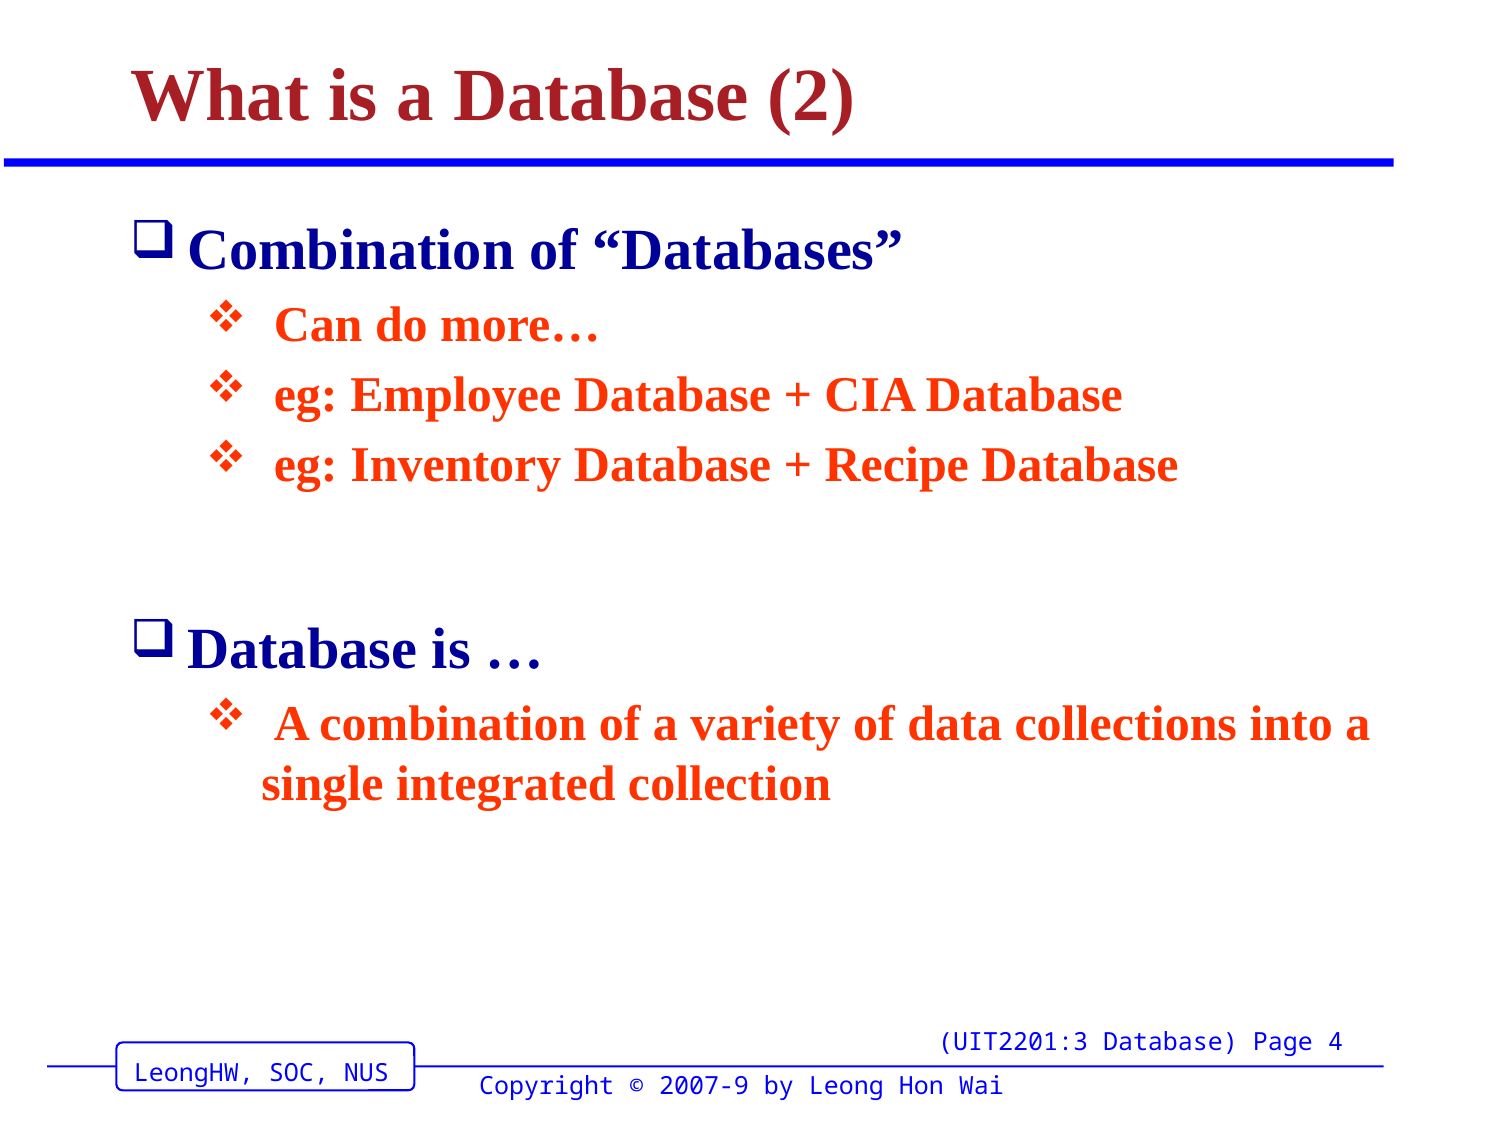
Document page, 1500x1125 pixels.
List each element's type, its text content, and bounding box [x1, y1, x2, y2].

title What is a Database (2) [114, 11, 1391, 145]
list Combination of “Databases” Can do more… eg: Employee Database + CIA Database eg: Inventory Database + Recipe Database Database is … A combination of a variety of data collections into a single integrated collection [114, 203, 1395, 1013]
